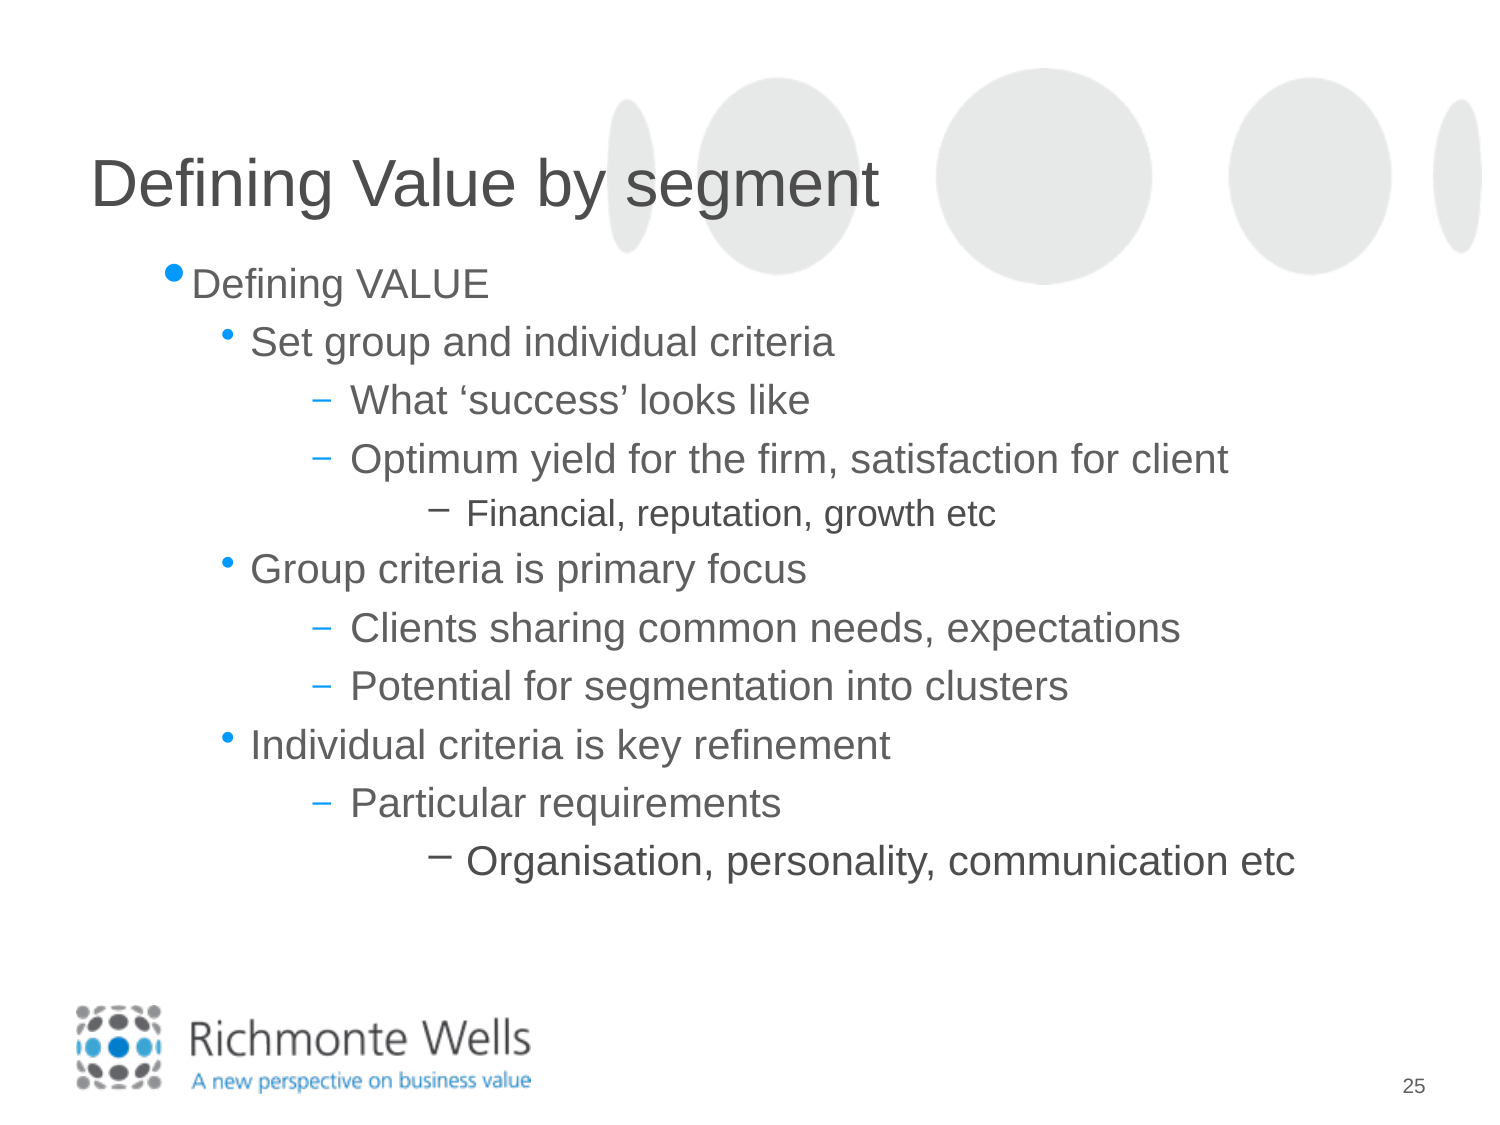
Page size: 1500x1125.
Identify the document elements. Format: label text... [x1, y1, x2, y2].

title Defining Value by segment [74, 124, 1426, 236]
picture [76, 1005, 531, 1094]
slide_number 25 [1387, 1065, 1455, 1112]
picture [607, 68, 1482, 285]
list Defining VALUE Set group and individual criteria What ‘success’ looks like Optimum yield for the firm, satisfaction for client Financial, reputation, growth etc Group criteria is primary focus Clients sharing common needs, expectations Potential for segmentation into clusters Individual criteria is key refinement Particular requirements Organisation, personality, communication etc [147, 248, 1438, 992]
